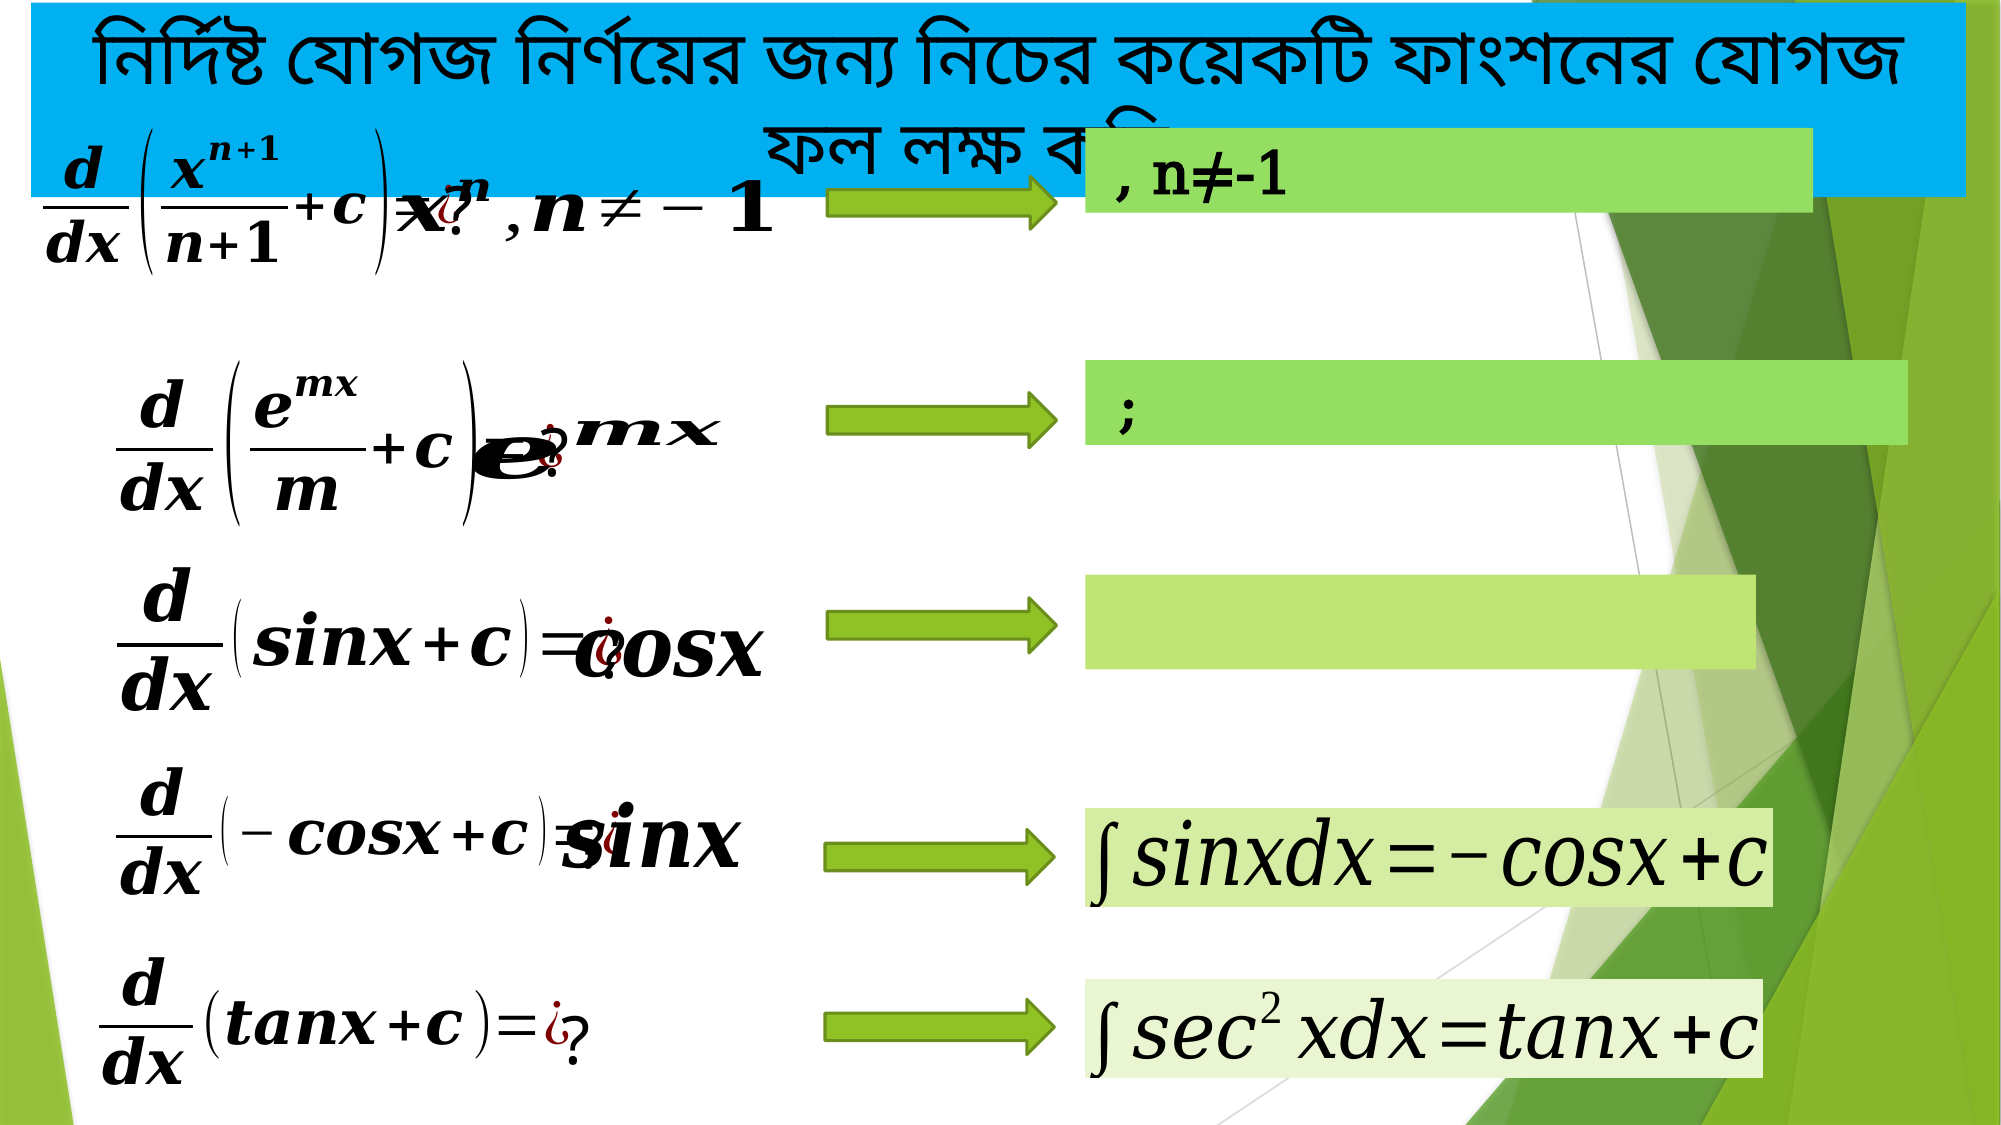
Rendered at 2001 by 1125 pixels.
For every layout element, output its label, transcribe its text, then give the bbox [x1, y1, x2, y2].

text_box [825, 174, 1058, 231]
text_box নির্দিষ্ট যোগজ নির্ণয়ের জন্য নিচের কয়েকটি ফাংশনের যোগজ ফল লক্ষ করি- [31, 2, 1966, 198]
text_box ? [429, 160, 538, 256]
text_box [823, 997, 1056, 1056]
text_box [823, 827, 1056, 887]
text_box ? [546, 990, 648, 1086]
text_box [825, 596, 1058, 655]
text_box [825, 391, 1058, 450]
text_box ? [562, 794, 663, 890]
text_box ? [582, 604, 683, 700]
text_box ? [525, 402, 626, 497]
